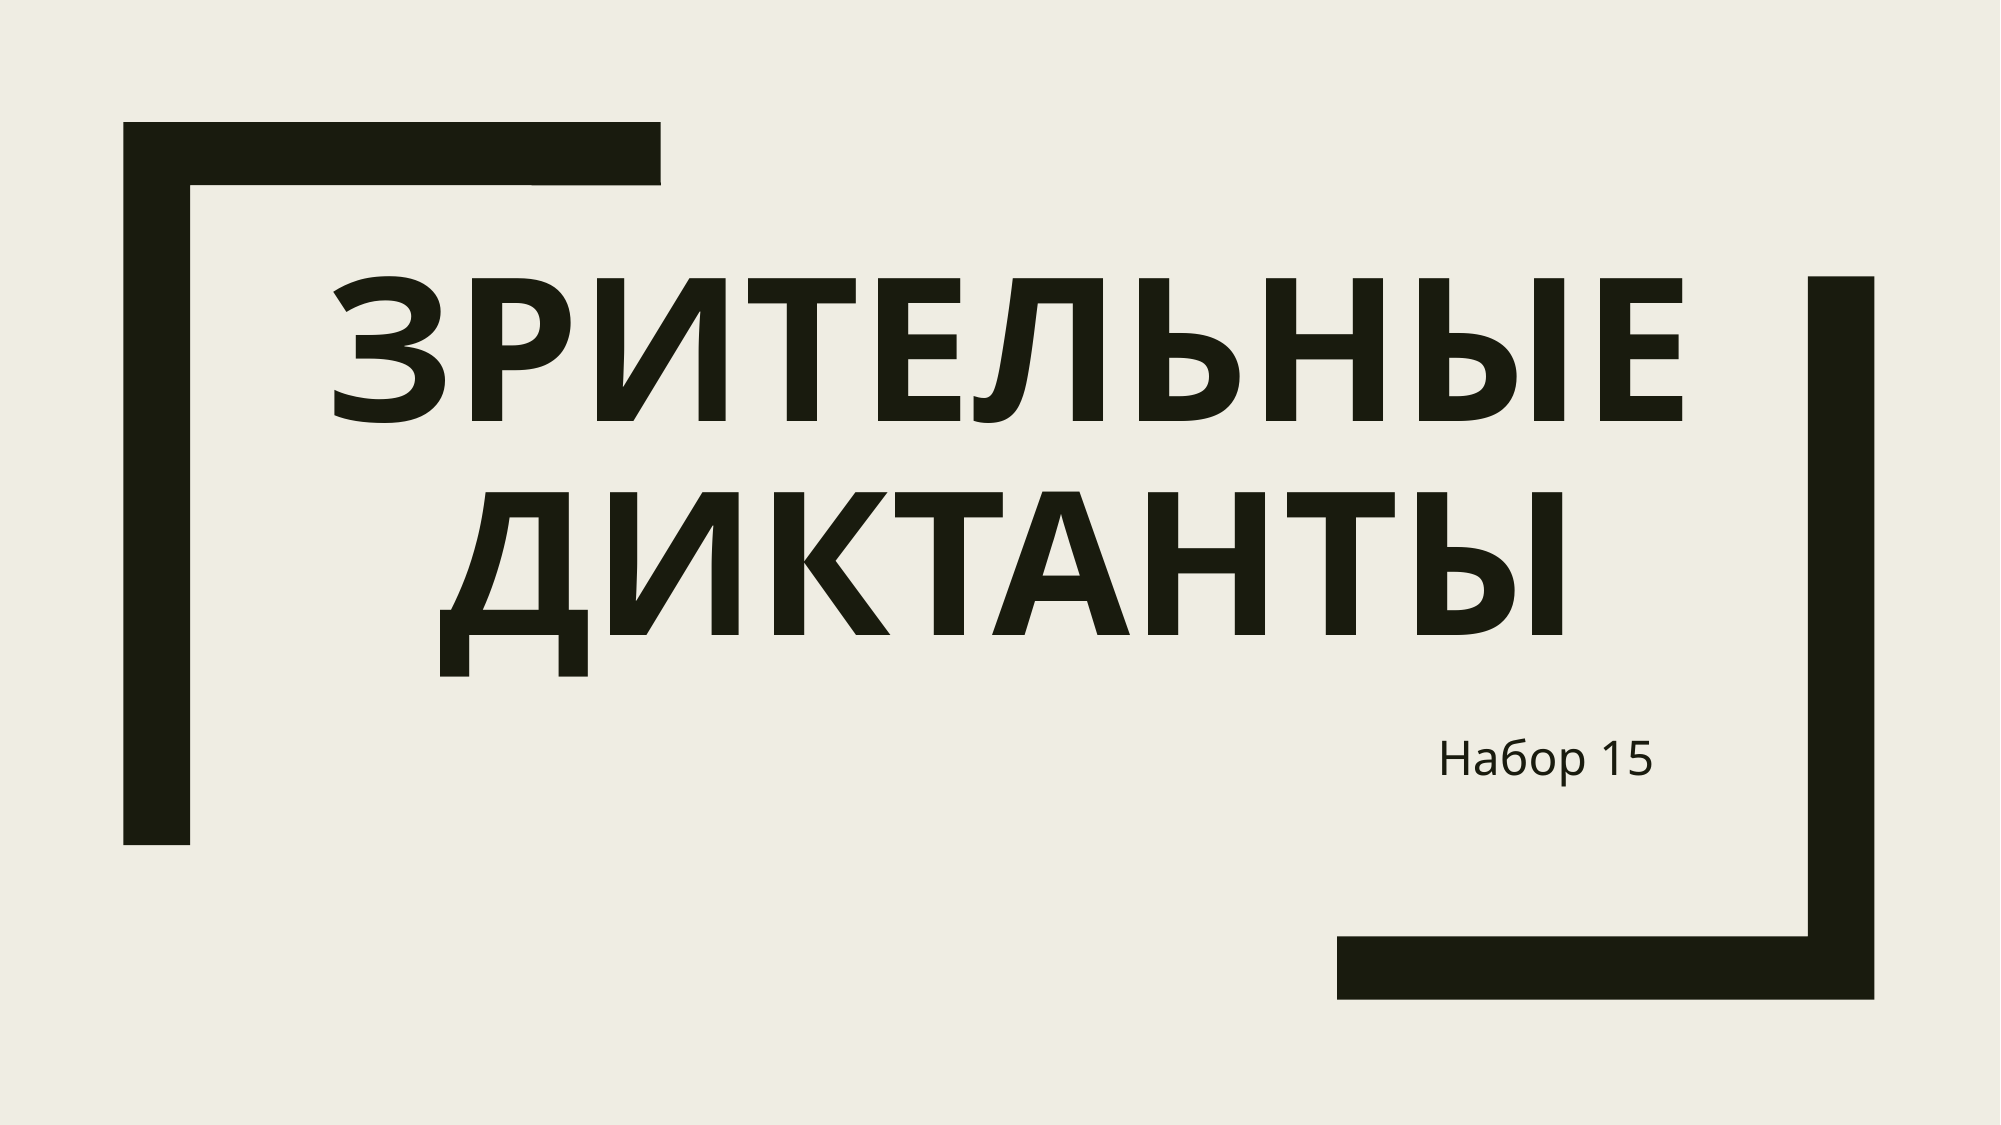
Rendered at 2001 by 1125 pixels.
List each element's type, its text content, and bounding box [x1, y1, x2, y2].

subtitle Набор 15 [1392, 713, 1700, 806]
title Зрительные диктанты [259, 293, 1760, 686]
